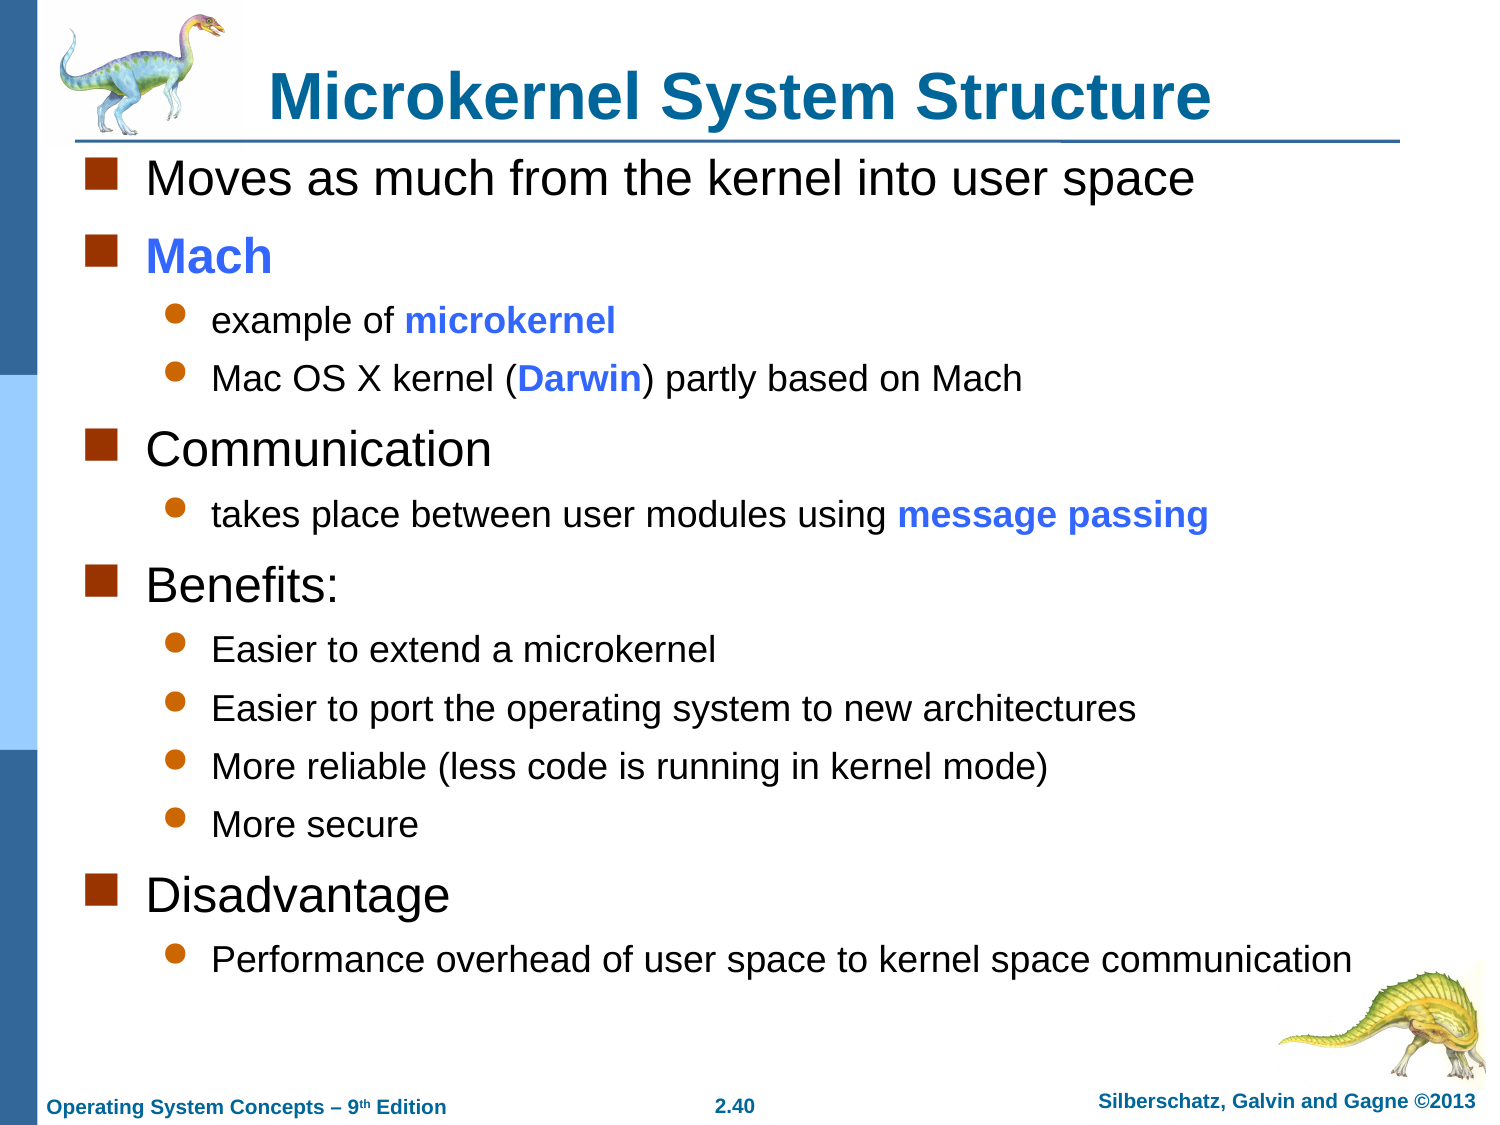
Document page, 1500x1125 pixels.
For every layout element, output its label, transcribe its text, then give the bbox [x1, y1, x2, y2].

title Microkernel System Structure [75, 45, 1425, 141]
picture [46, 0, 243, 149]
list Moves as much from the kernel into user space Mach example of microkernel Mac OS X kernel (Darwin) partly based on Mach Communication takes place between user modules using message passing Benefits: Easier to extend a microkernel Easier to port the operating system to new architectures More reliable (less code is running in kernel mode) More secure Disadvantage Performance overhead of user space to kernel space communication [74, 138, 1421, 1056]
picture [1275, 959, 1486, 1090]
